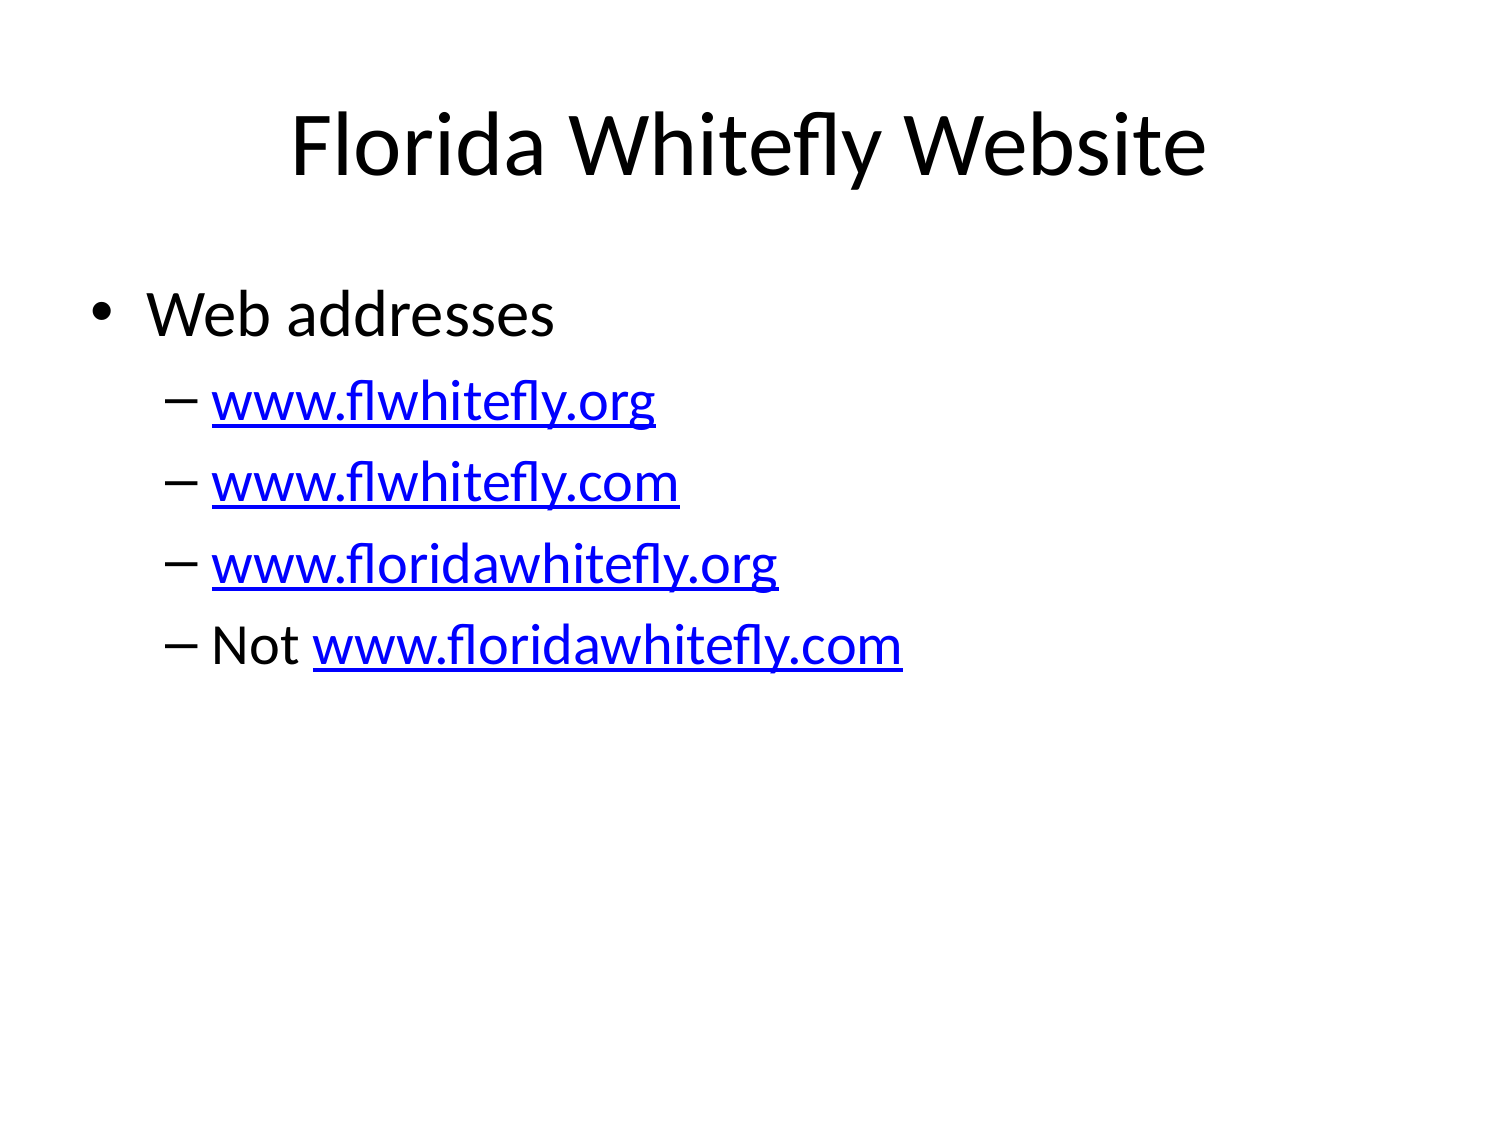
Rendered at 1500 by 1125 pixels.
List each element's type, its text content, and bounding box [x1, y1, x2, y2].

title Florida Whitefly Website [75, 45, 1425, 233]
list Web addresses www.flwhitefly.org www.flwhitefly.com www.floridawhitefly.org Not www.floridawhitefly.com [75, 262, 1425, 1005]
